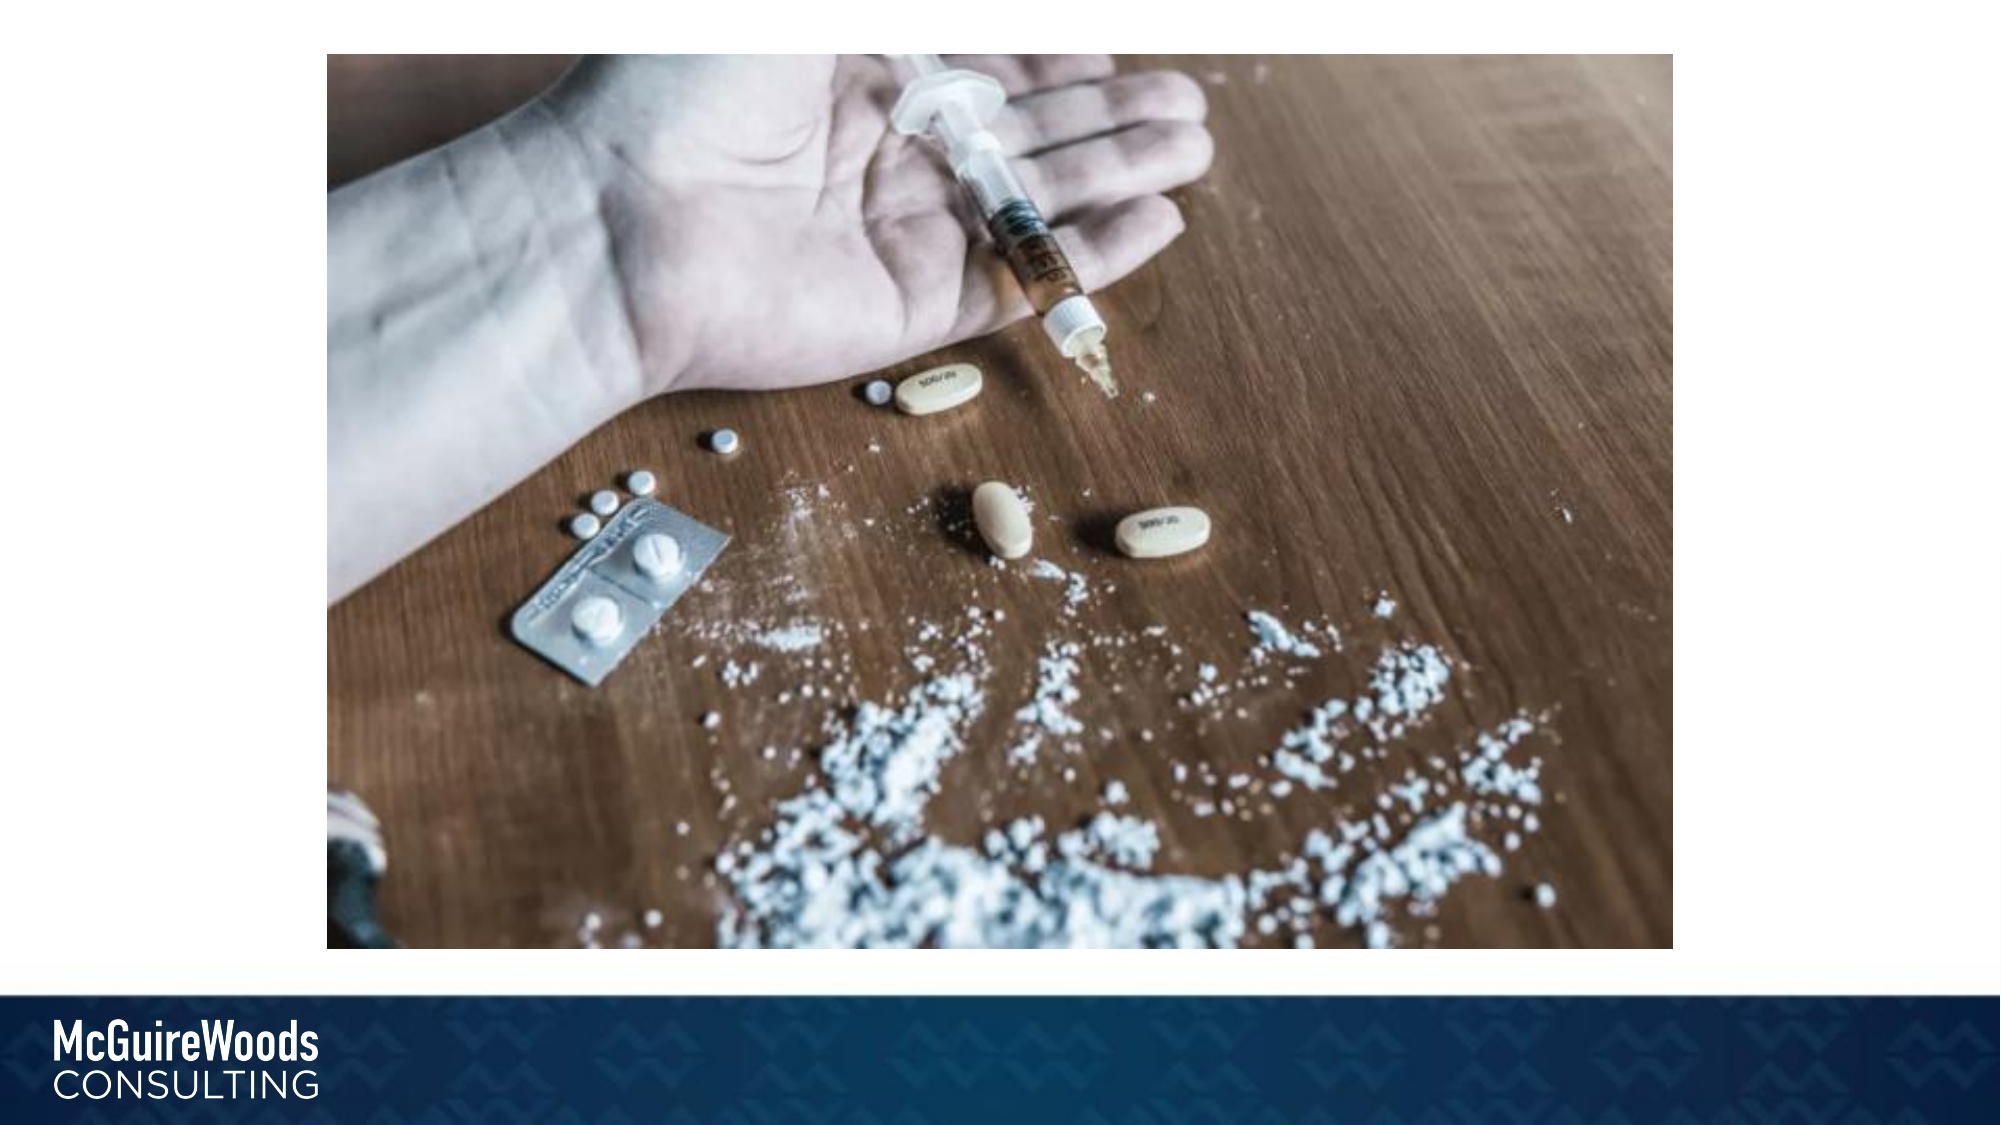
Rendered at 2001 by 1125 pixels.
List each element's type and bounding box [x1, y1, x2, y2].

picture [0, 0, 2000, 1125]
list [327, 54, 1673, 949]
